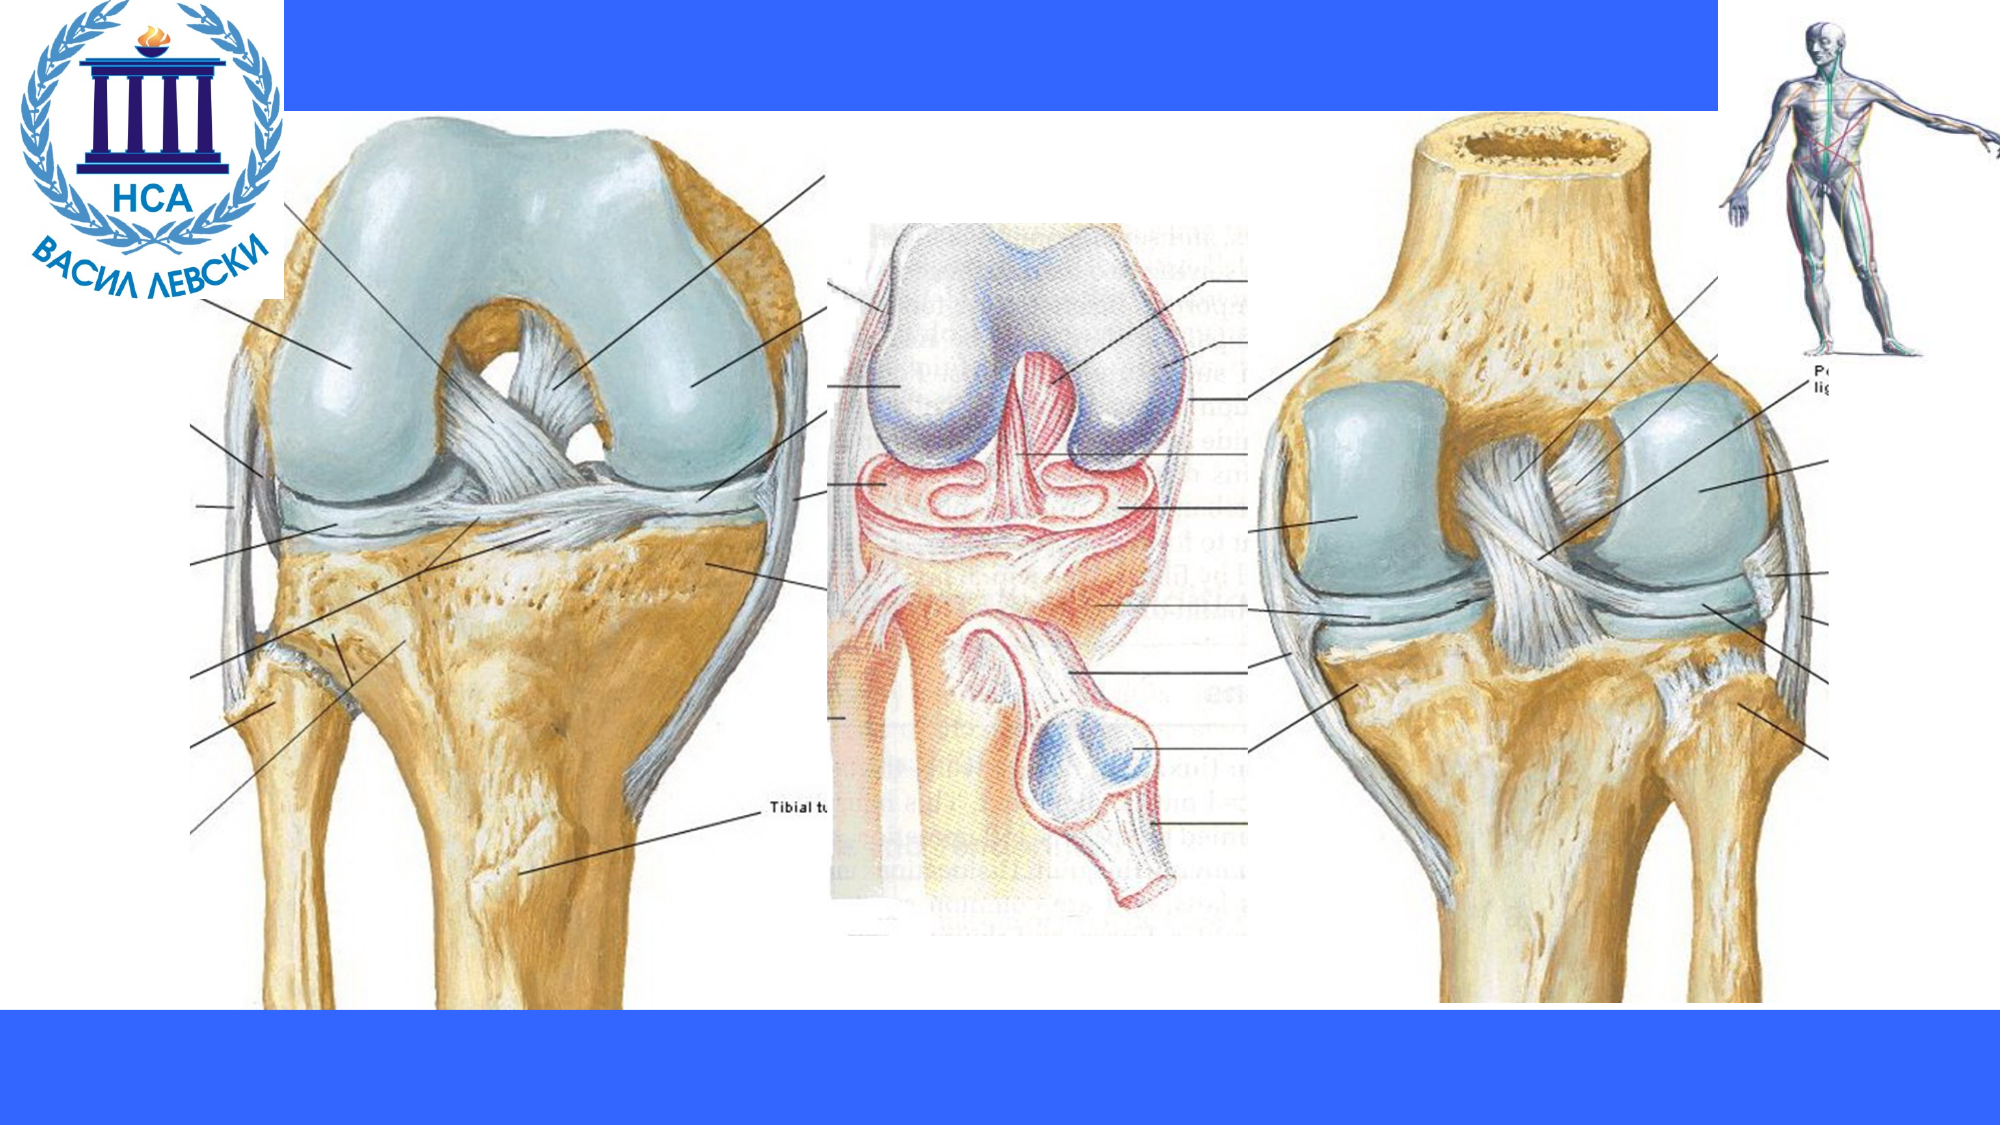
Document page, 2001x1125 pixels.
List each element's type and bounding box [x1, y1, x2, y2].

text_box [0, 1009, 2000, 1125]
picture [16, 0, 2000, 1010]
